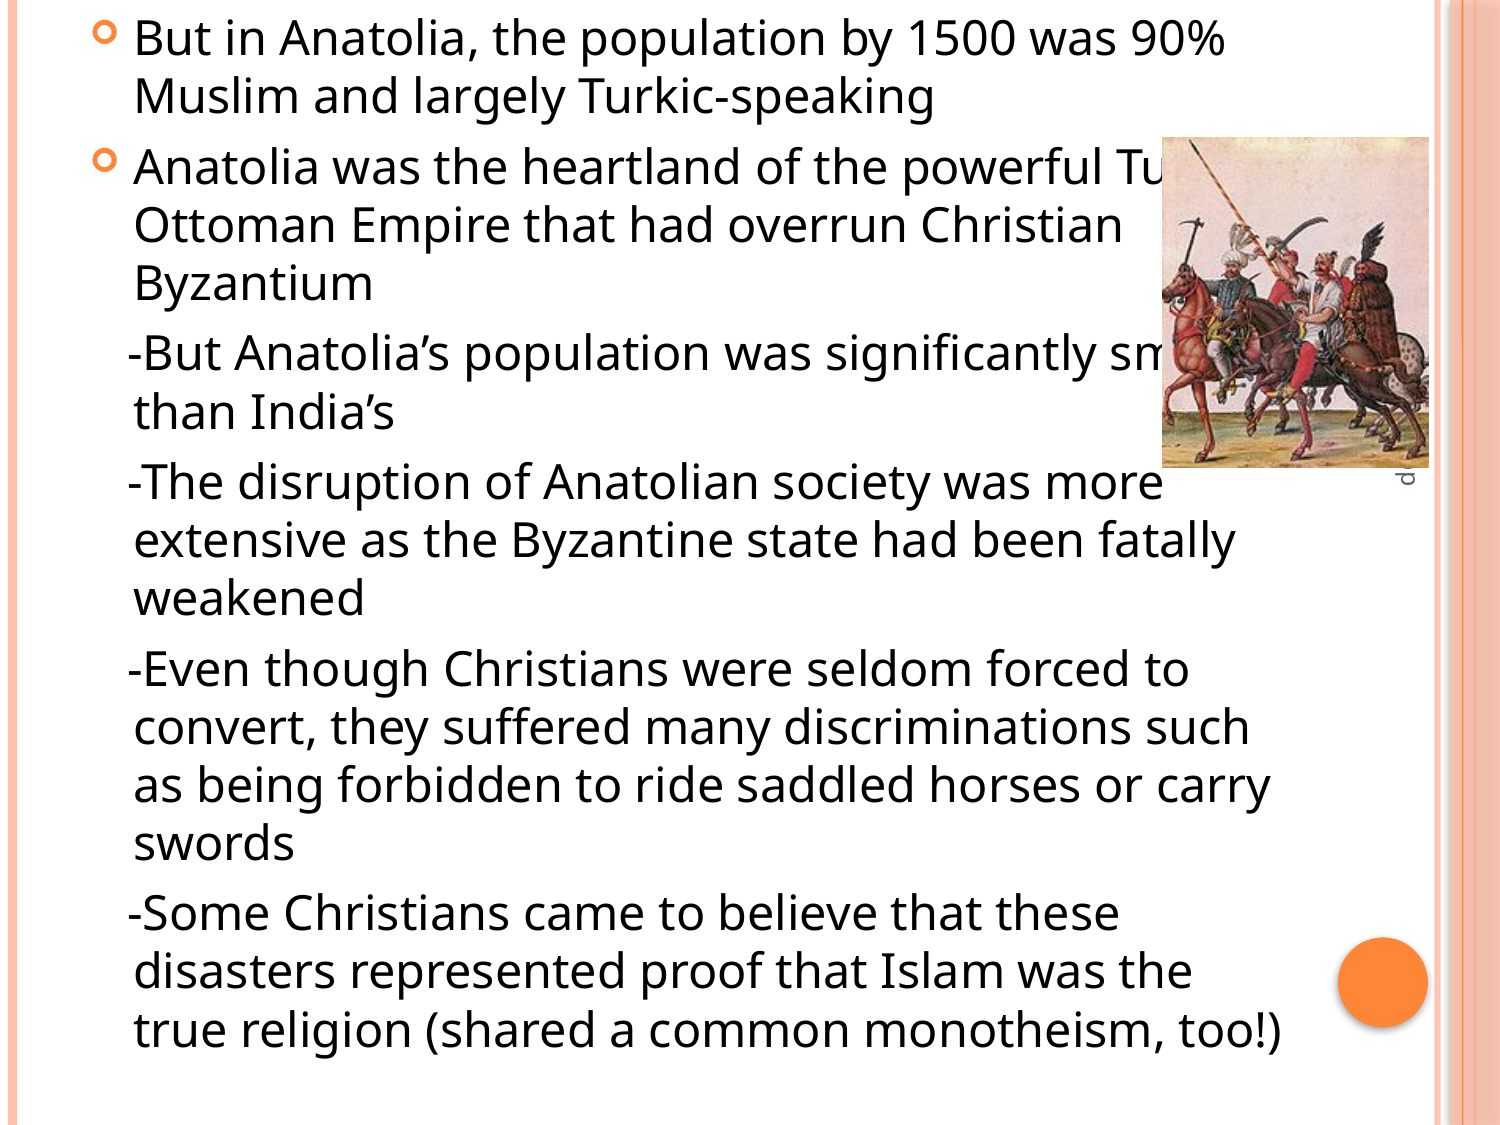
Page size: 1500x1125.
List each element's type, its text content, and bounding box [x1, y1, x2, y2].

picture [1161, 136, 1429, 468]
list But in Anatolia, the population by 1500 was 90% Muslim and largely Turkic-speaking Anatolia was the heartland of the powerful Turkish Ottoman Empire that had overrun Christian Byzantium -But Anatolia’s population was significantly smaller than India’s -The disruption of Anatolian society was more extensive as the Byzantine state had been fatally weakened -Even though Christians were seldom forced to convert, they suffered many discriminations such as being forbidden to ride saddled horses or carry swords -Some Christians came to believe that these disasters represented proof that Islam was the true religion (shared a common monotheism, too!) [75, 0, 1300, 1125]
footer E. Napp [1379, 380, 1440, 906]
